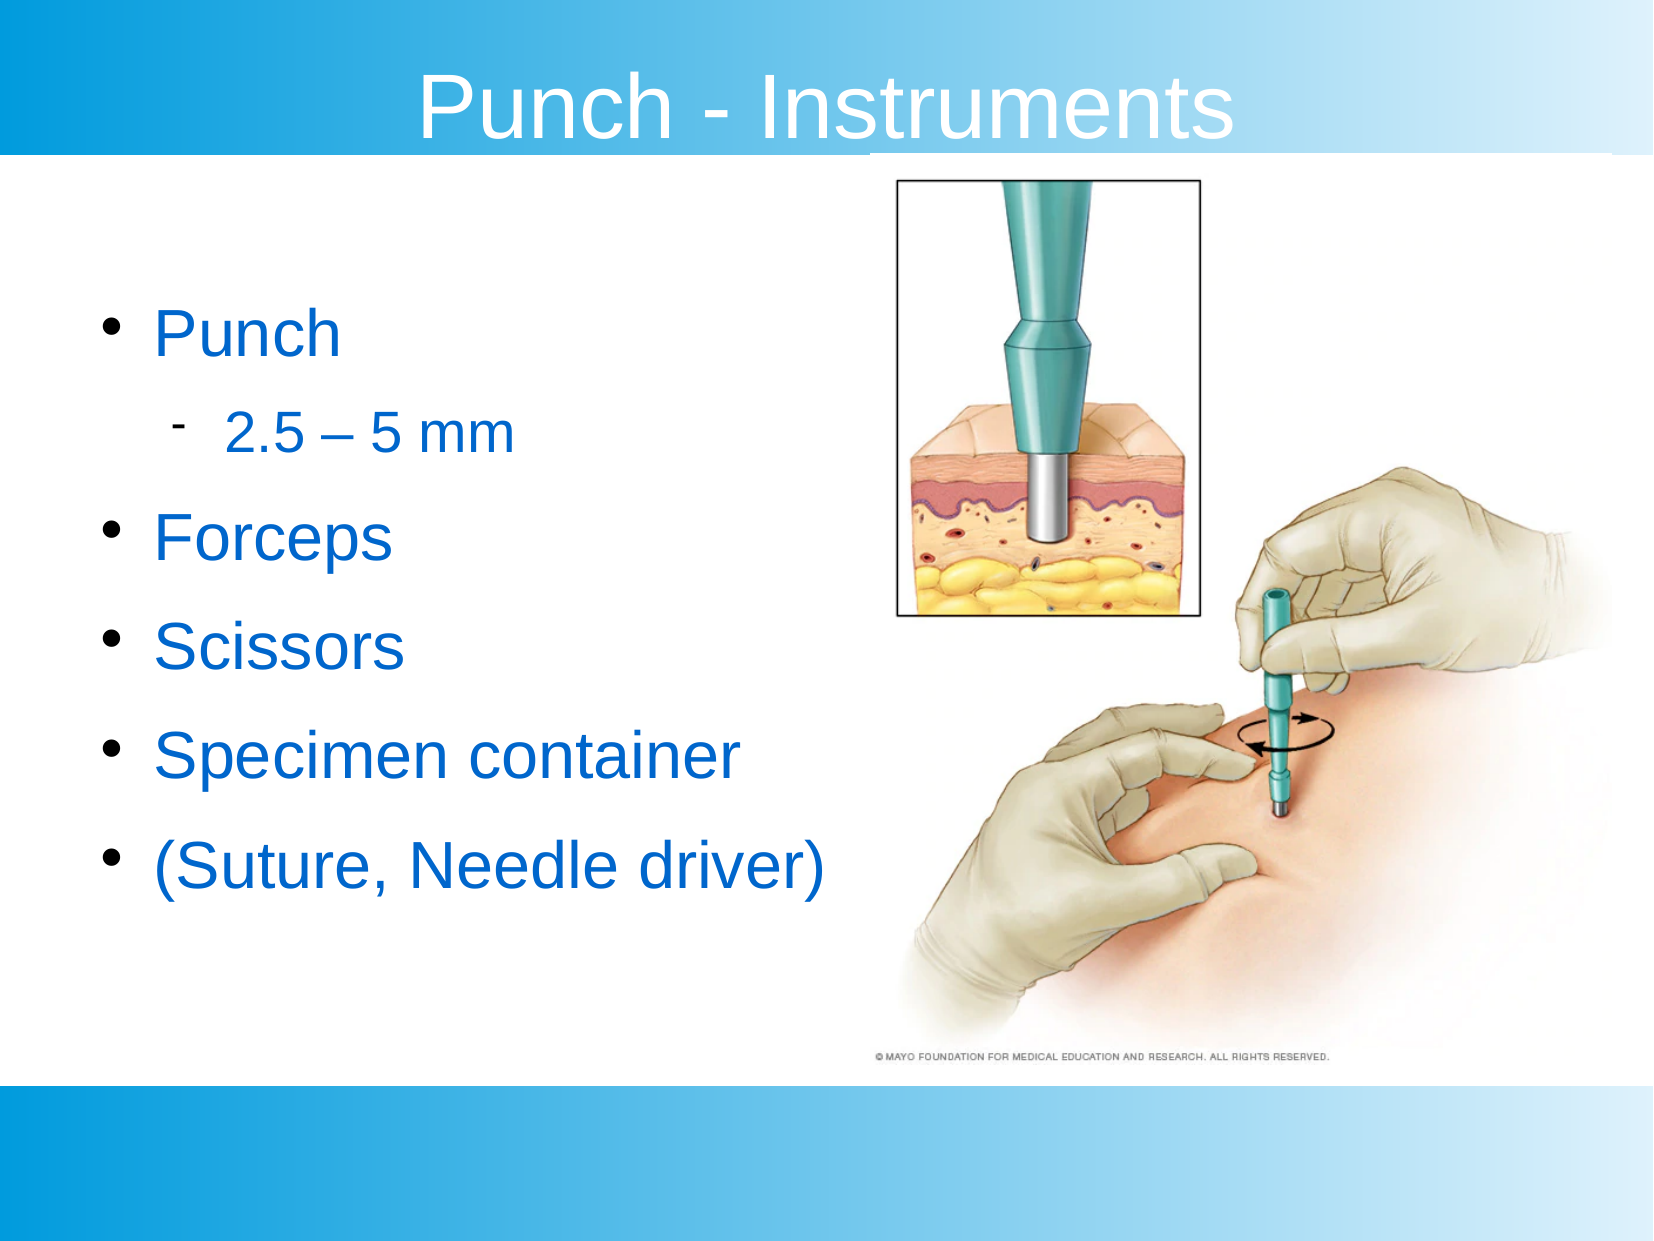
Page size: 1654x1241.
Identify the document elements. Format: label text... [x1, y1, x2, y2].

picture [869, 153, 1612, 1066]
text_box Punch 2.5 – 5 mm Forceps Scissors Specimen container (Suture, Needle driver) [82, 290, 864, 1010]
text_box Punch - Instruments [82, 49, 1571, 154]
